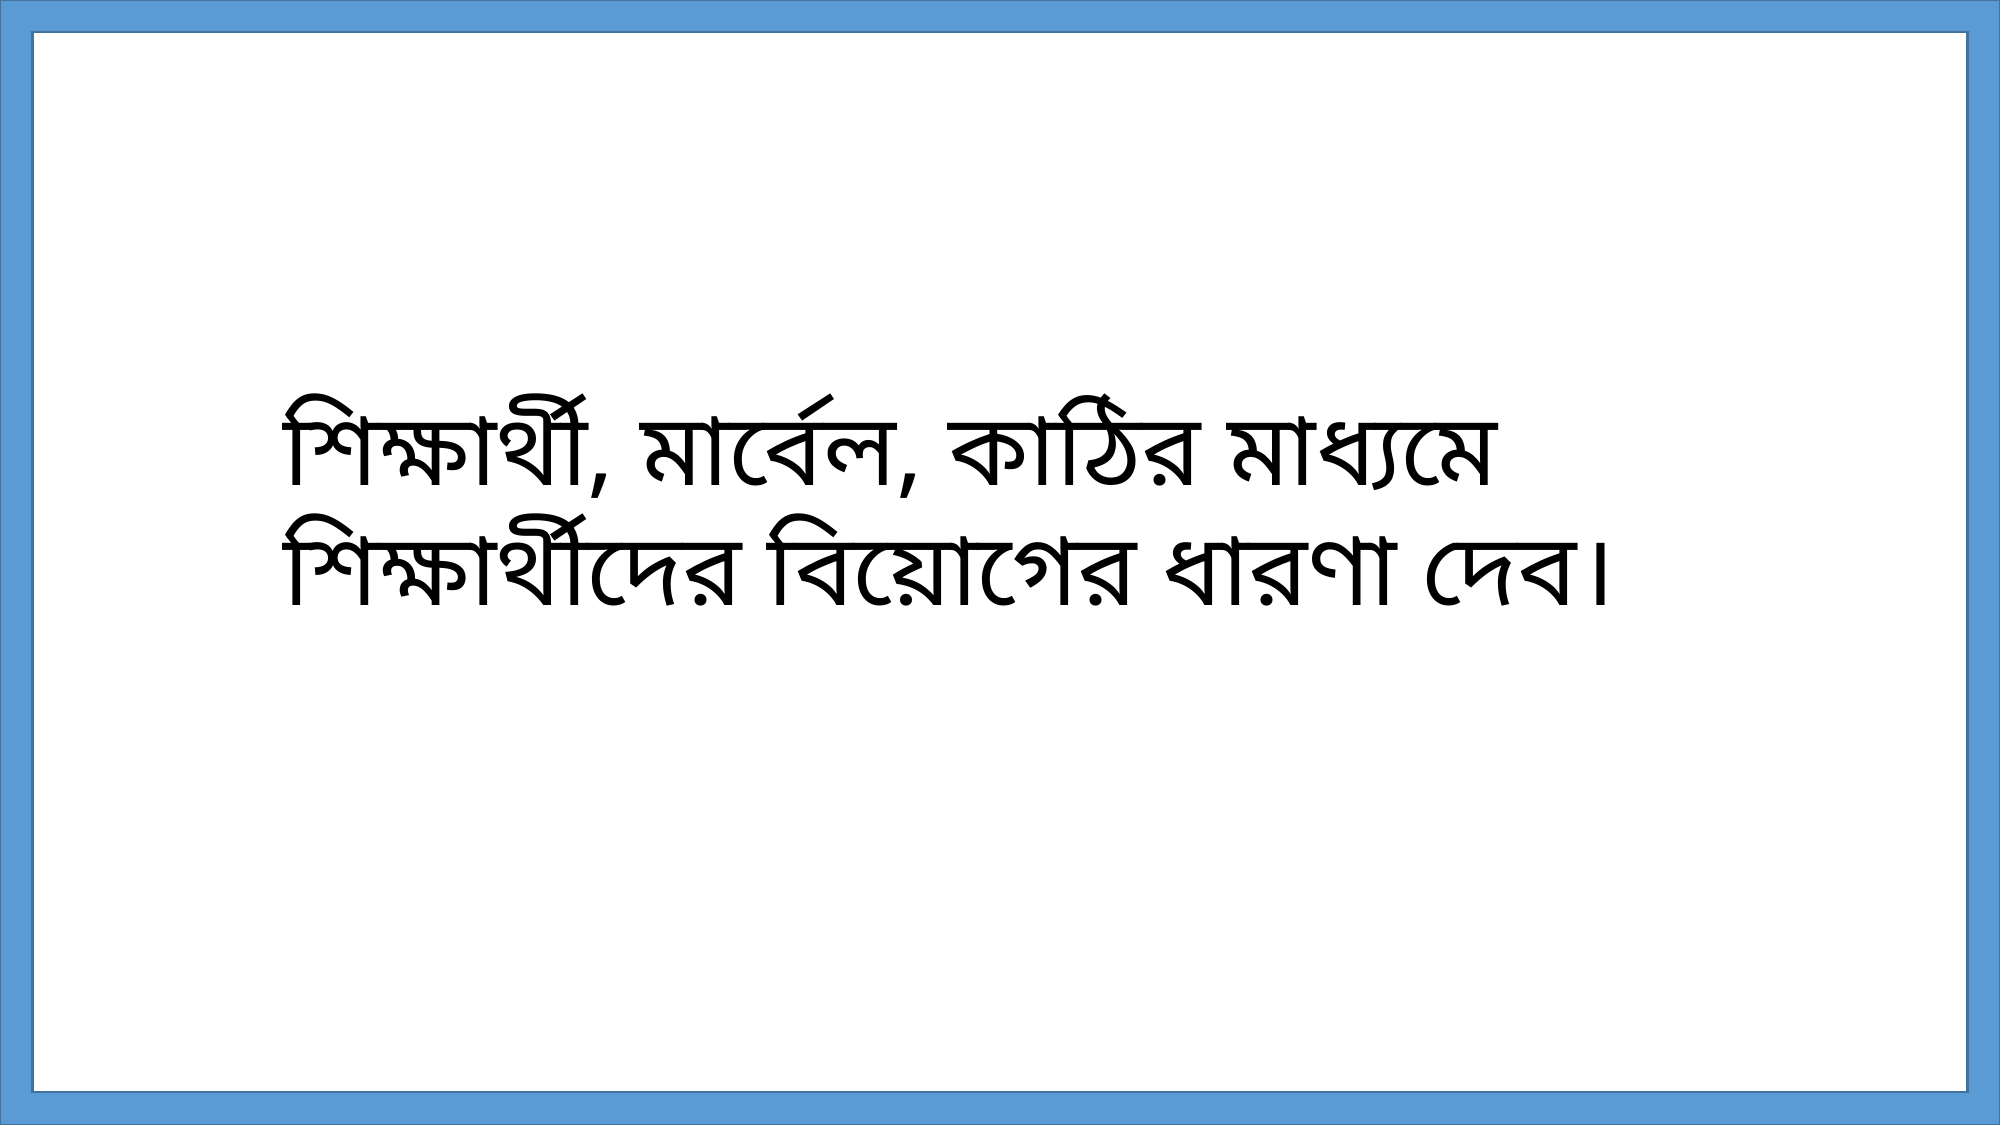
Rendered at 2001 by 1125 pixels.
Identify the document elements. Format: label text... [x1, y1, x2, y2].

text_box [0, 0, 2000, 1125]
text_box শিক্ষার্থী, মার্বেল, কাঠির মাধ্যমে শিক্ষার্থীদের বিয়োগের ধারণা দেব। [269, 378, 1898, 634]
